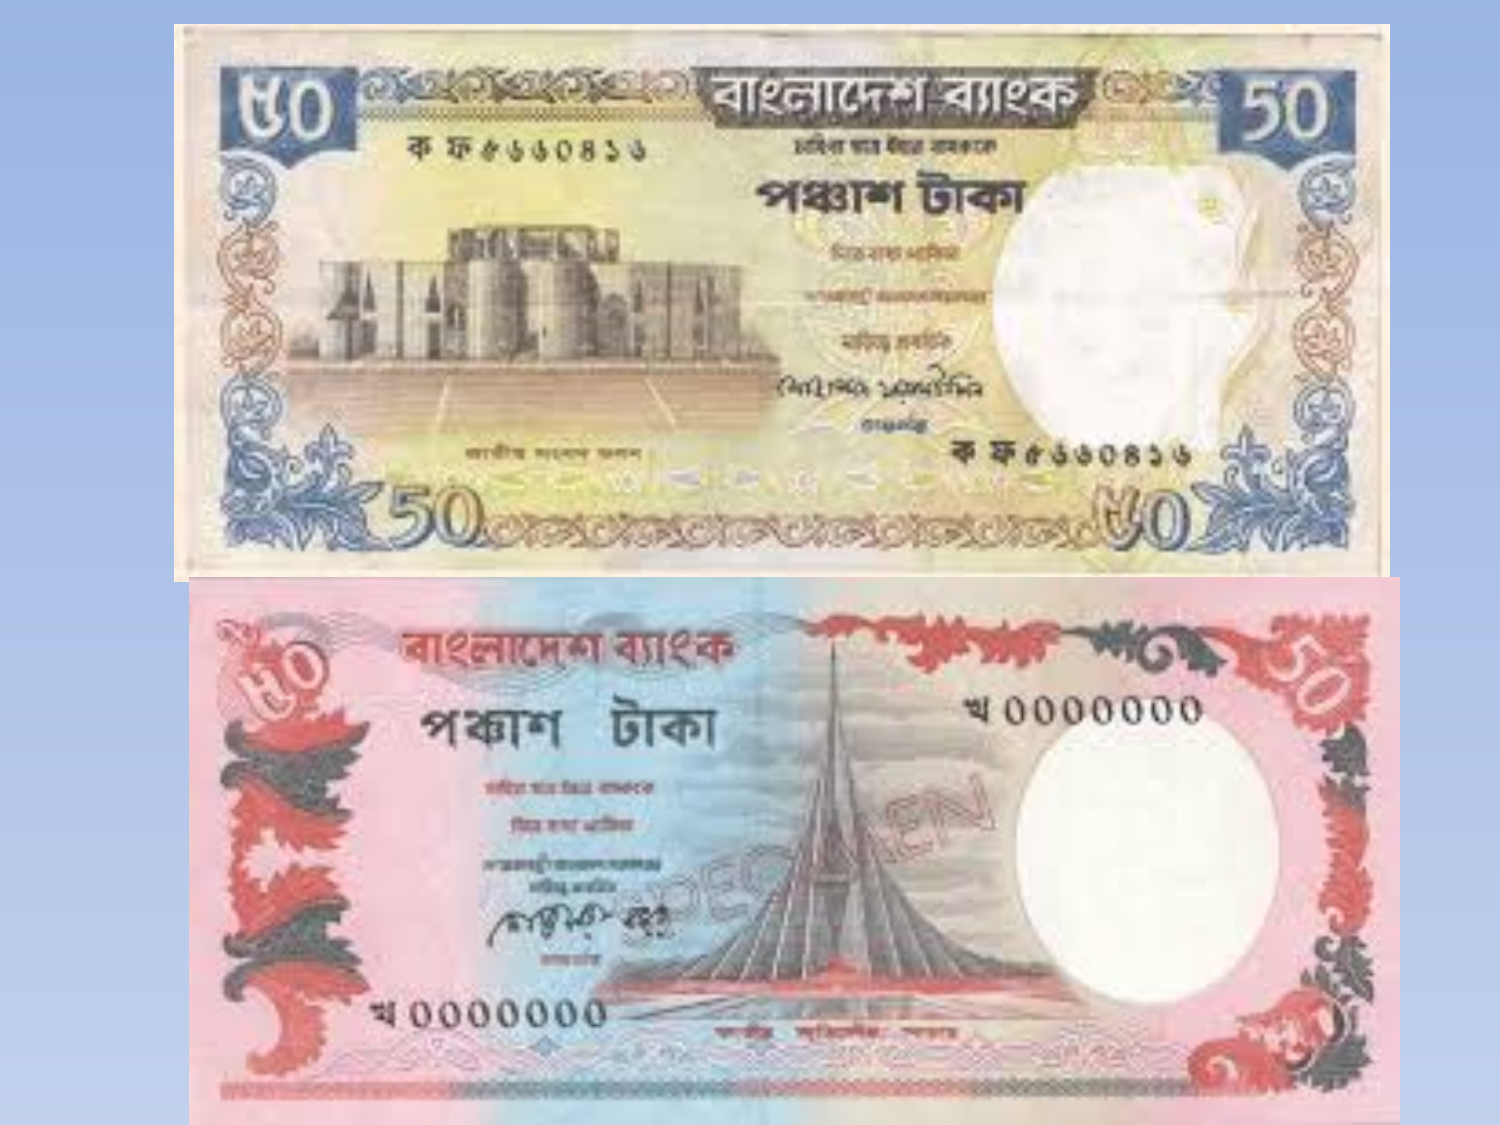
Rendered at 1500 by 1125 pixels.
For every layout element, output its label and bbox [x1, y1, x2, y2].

picture [174, 24, 1401, 1125]
